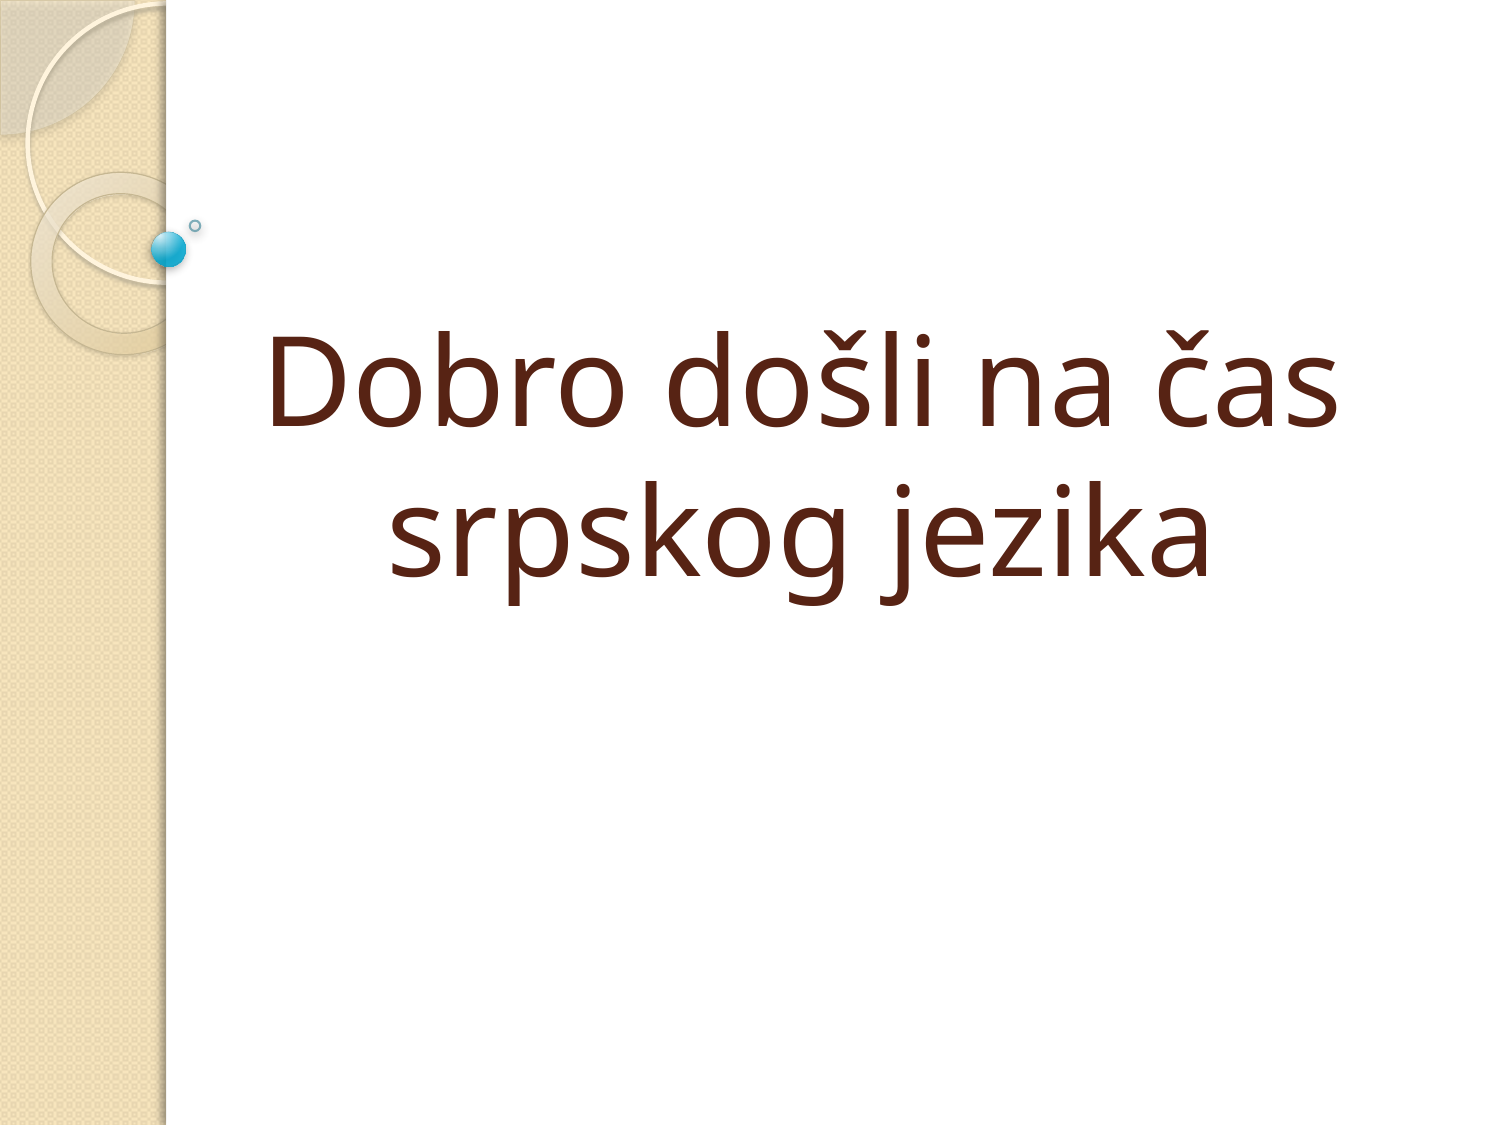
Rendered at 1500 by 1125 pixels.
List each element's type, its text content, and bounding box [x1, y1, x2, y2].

title Dobro došli na čas srpskog jezika [187, 386, 1417, 610]
